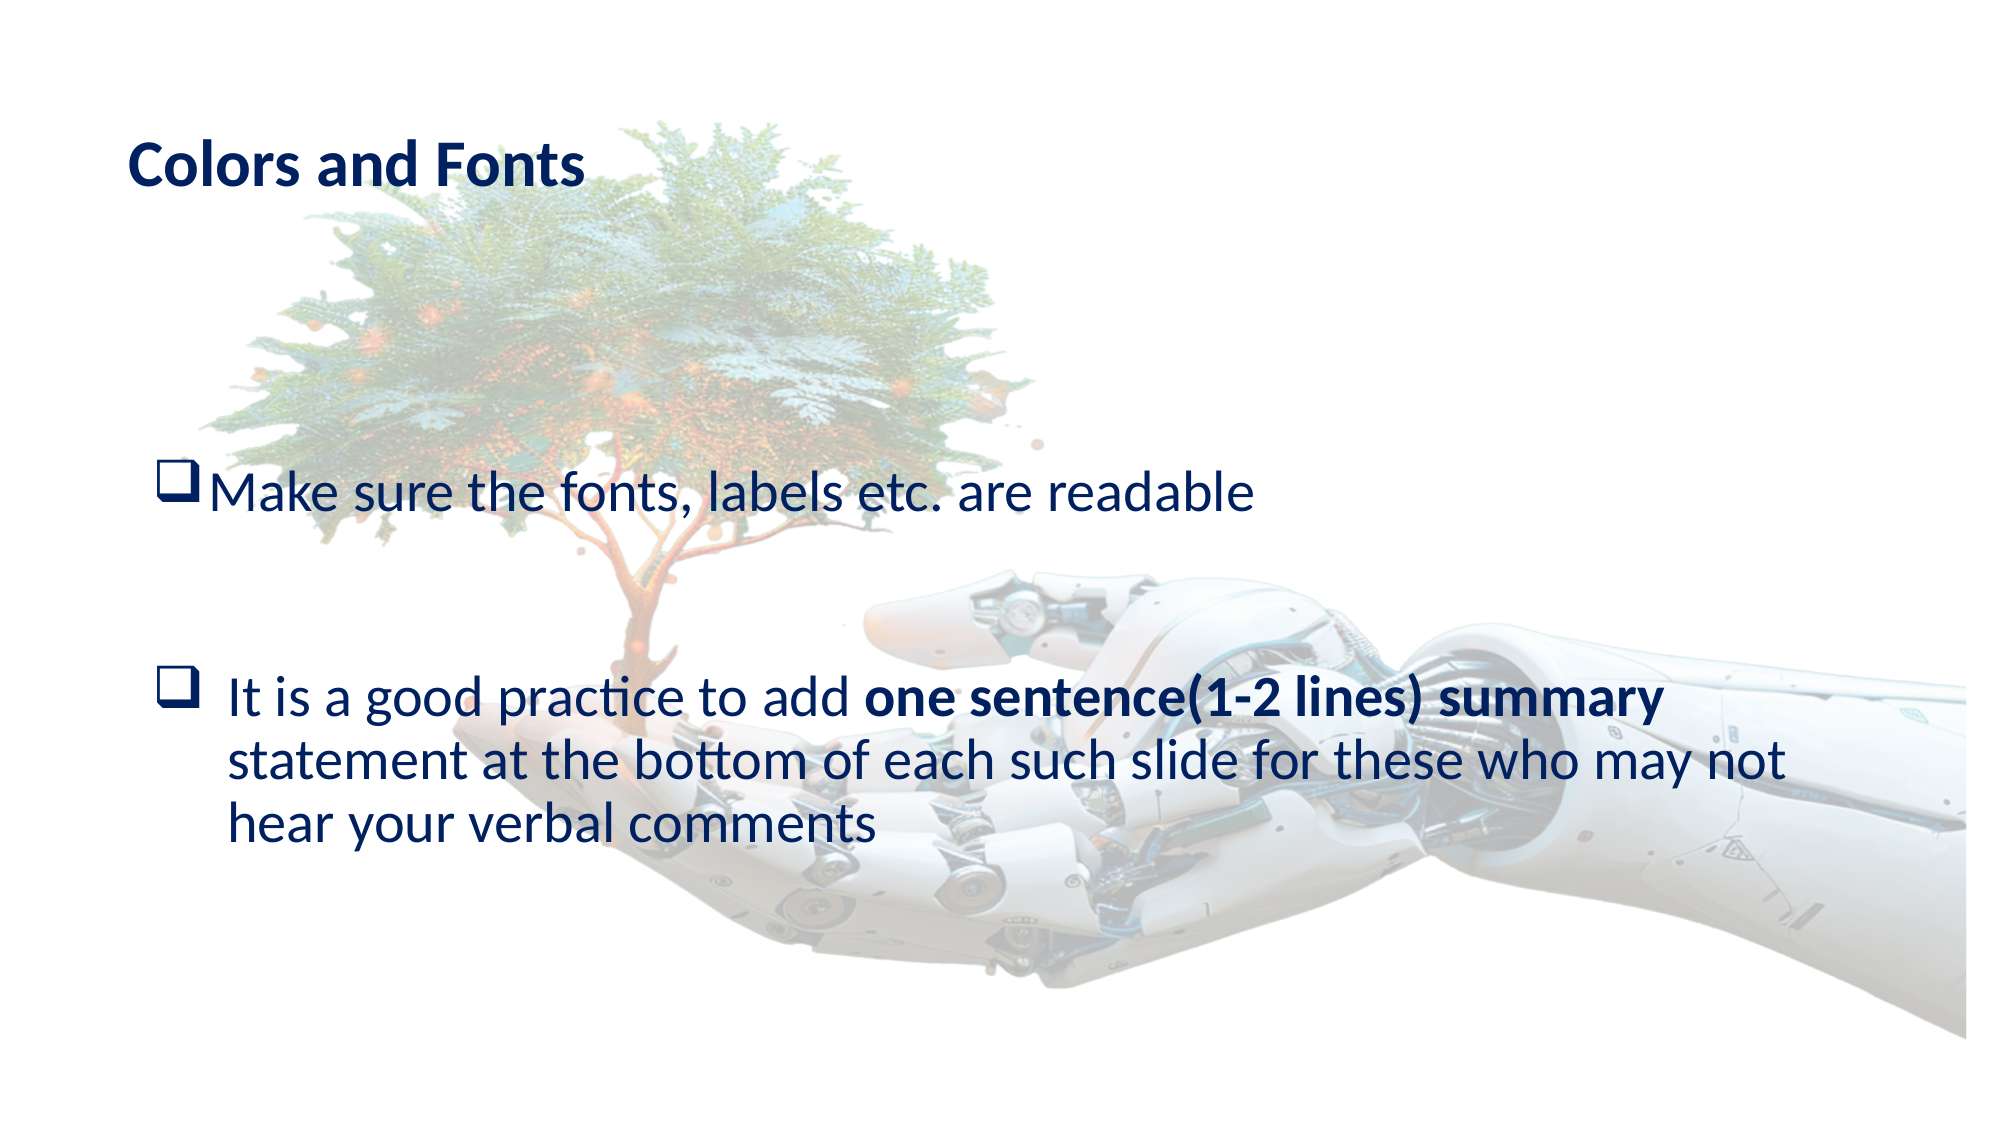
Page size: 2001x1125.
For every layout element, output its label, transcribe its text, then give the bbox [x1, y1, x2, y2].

list Make sure the fonts, labels etc. are readable It is a good practice to add one sentence(1-2 lines) summary statement at the bottom of each such slide for these who may not hear your verbal comments [137, 253, 1887, 1063]
title Colors and Fonts [113, 36, 1745, 292]
